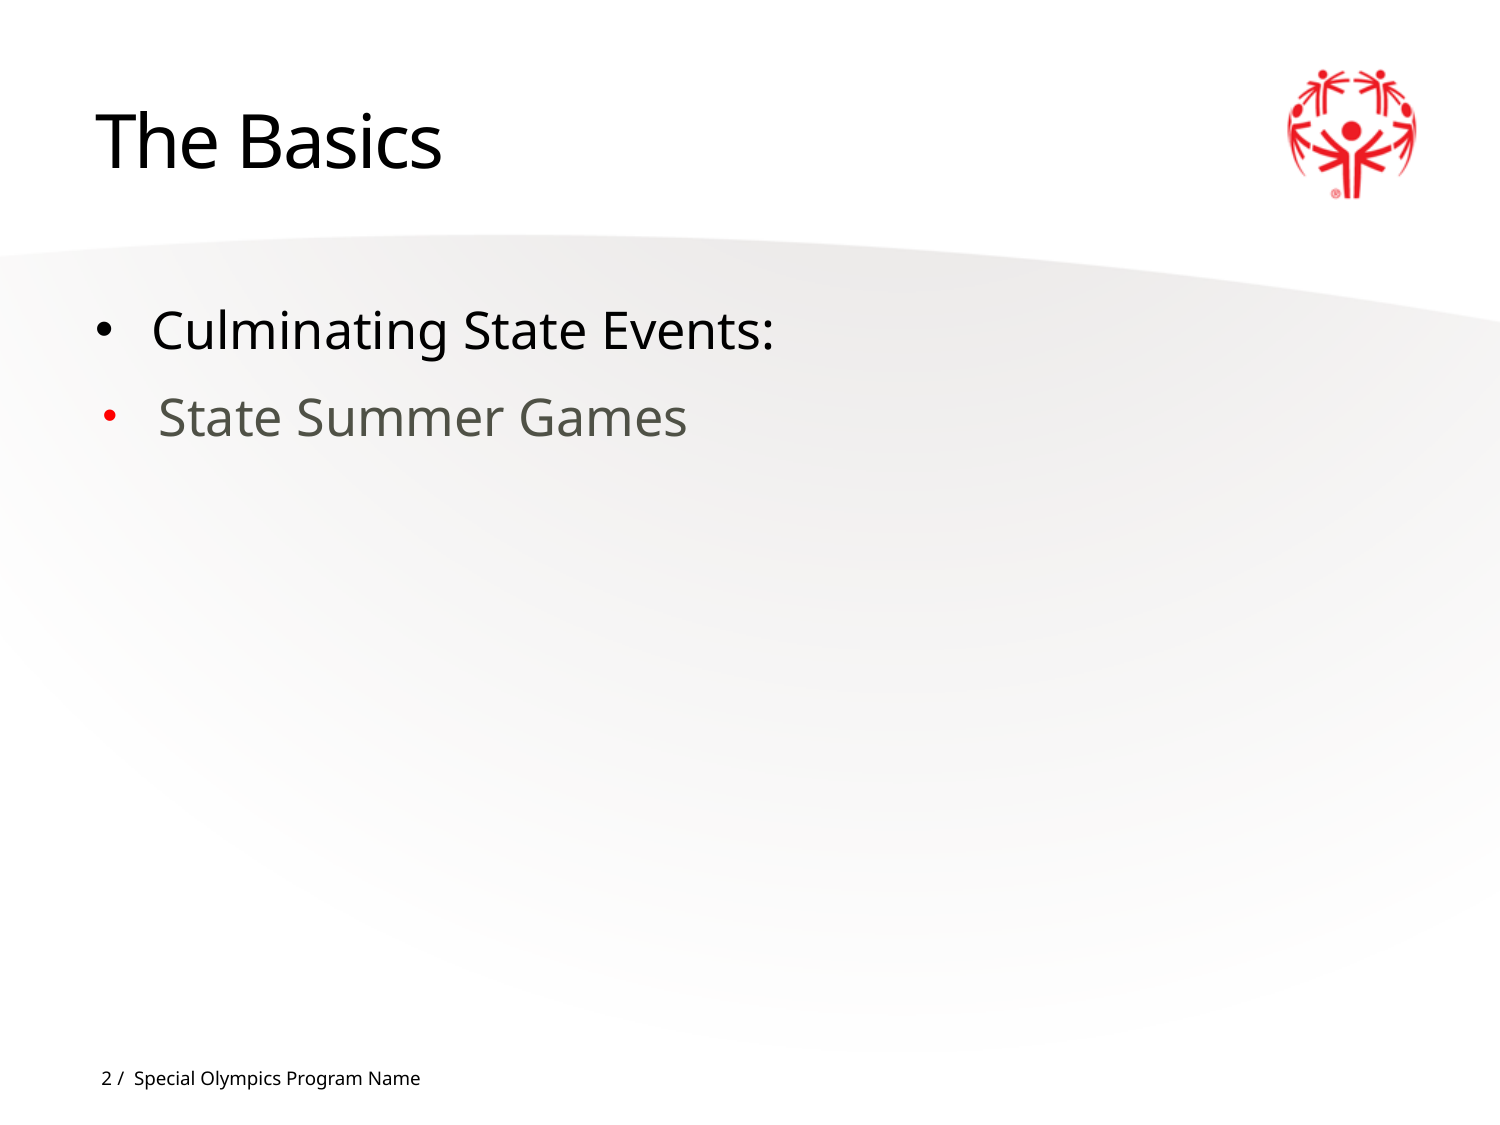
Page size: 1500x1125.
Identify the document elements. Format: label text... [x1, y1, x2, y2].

slide_number 2 / Special Olympics Program Name [90, 1061, 665, 1093]
title The Basics [89, 60, 1247, 232]
picture [0, 0, 1500, 1125]
list Culminating State Events: State Summer Games [89, 285, 1388, 1018]
